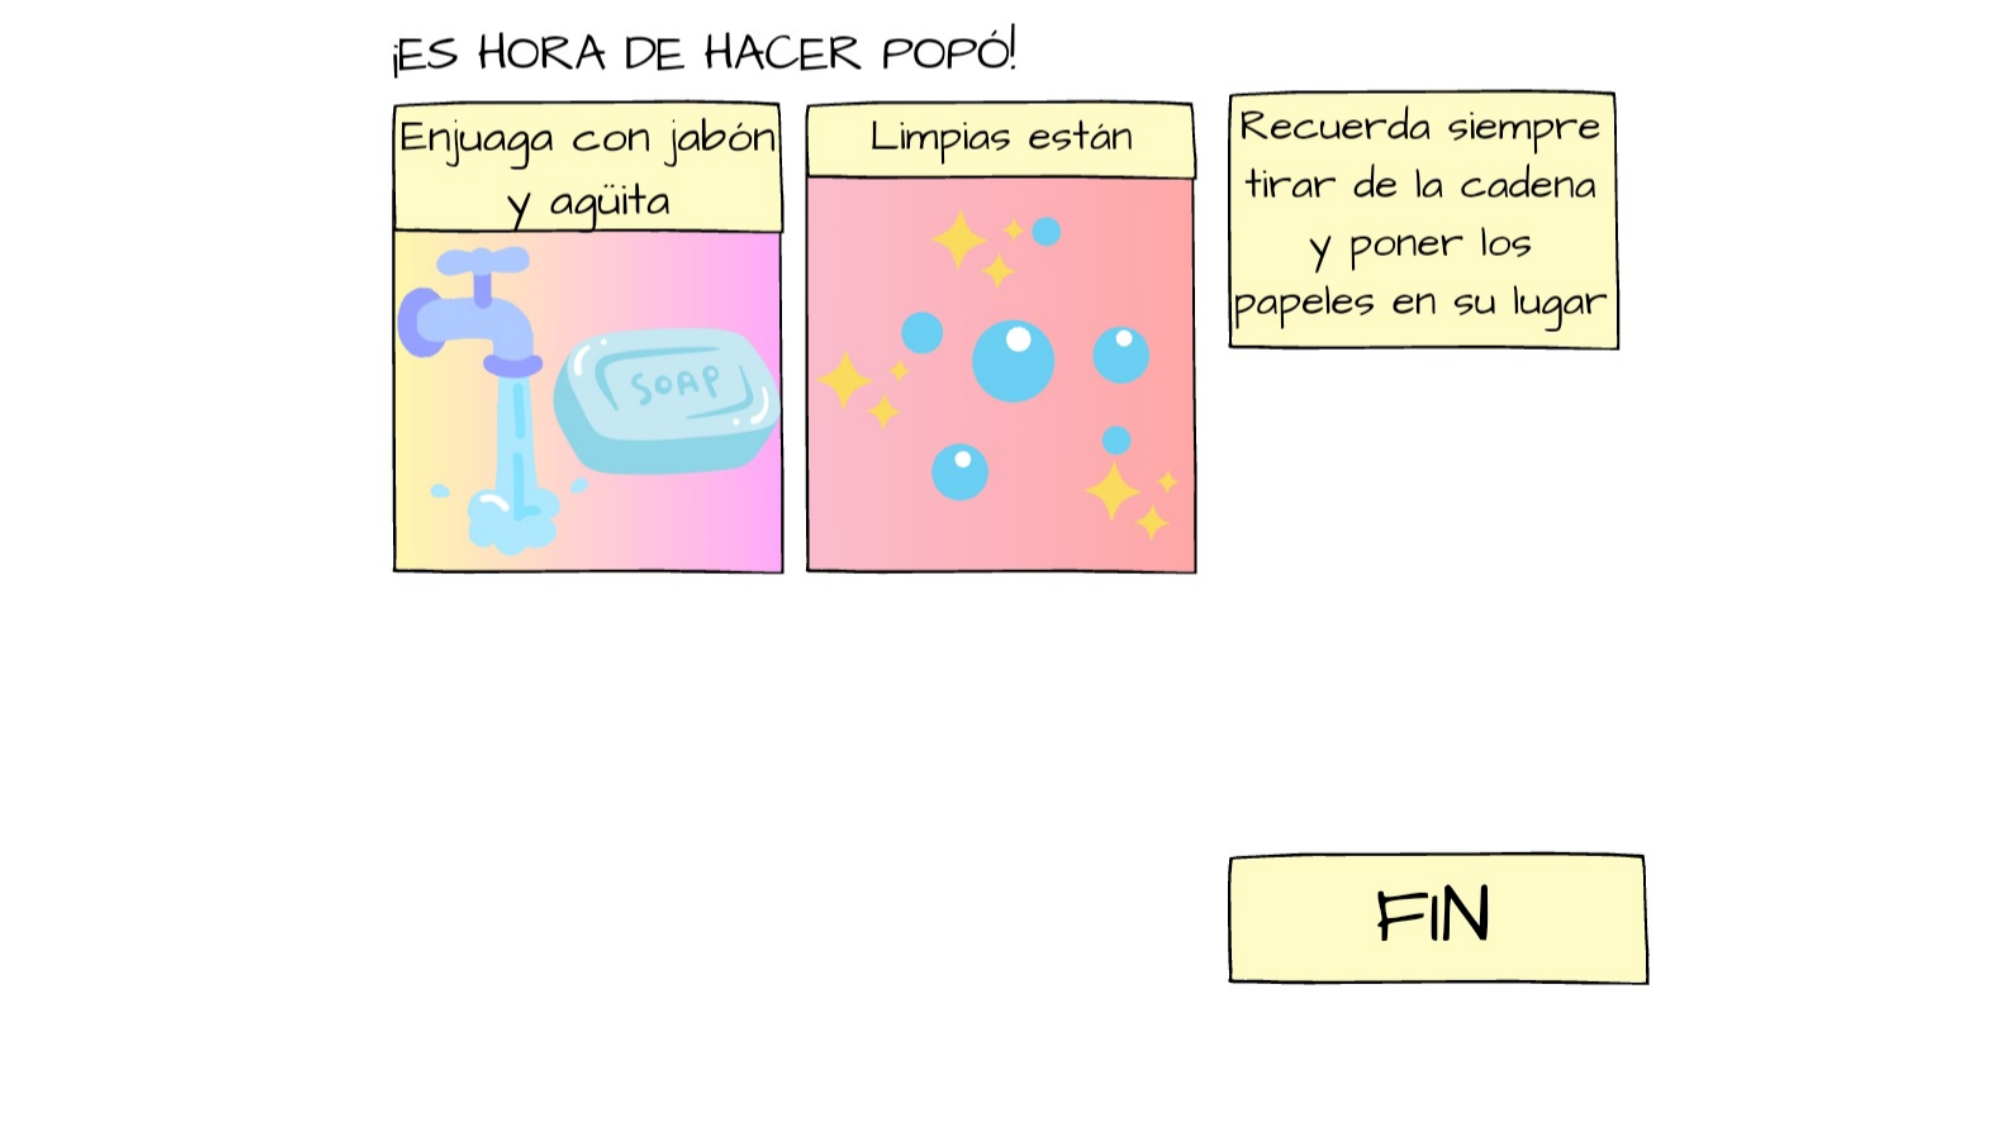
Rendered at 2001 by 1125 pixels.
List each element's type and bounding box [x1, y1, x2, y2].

picture [316, 0, 1684, 1093]
